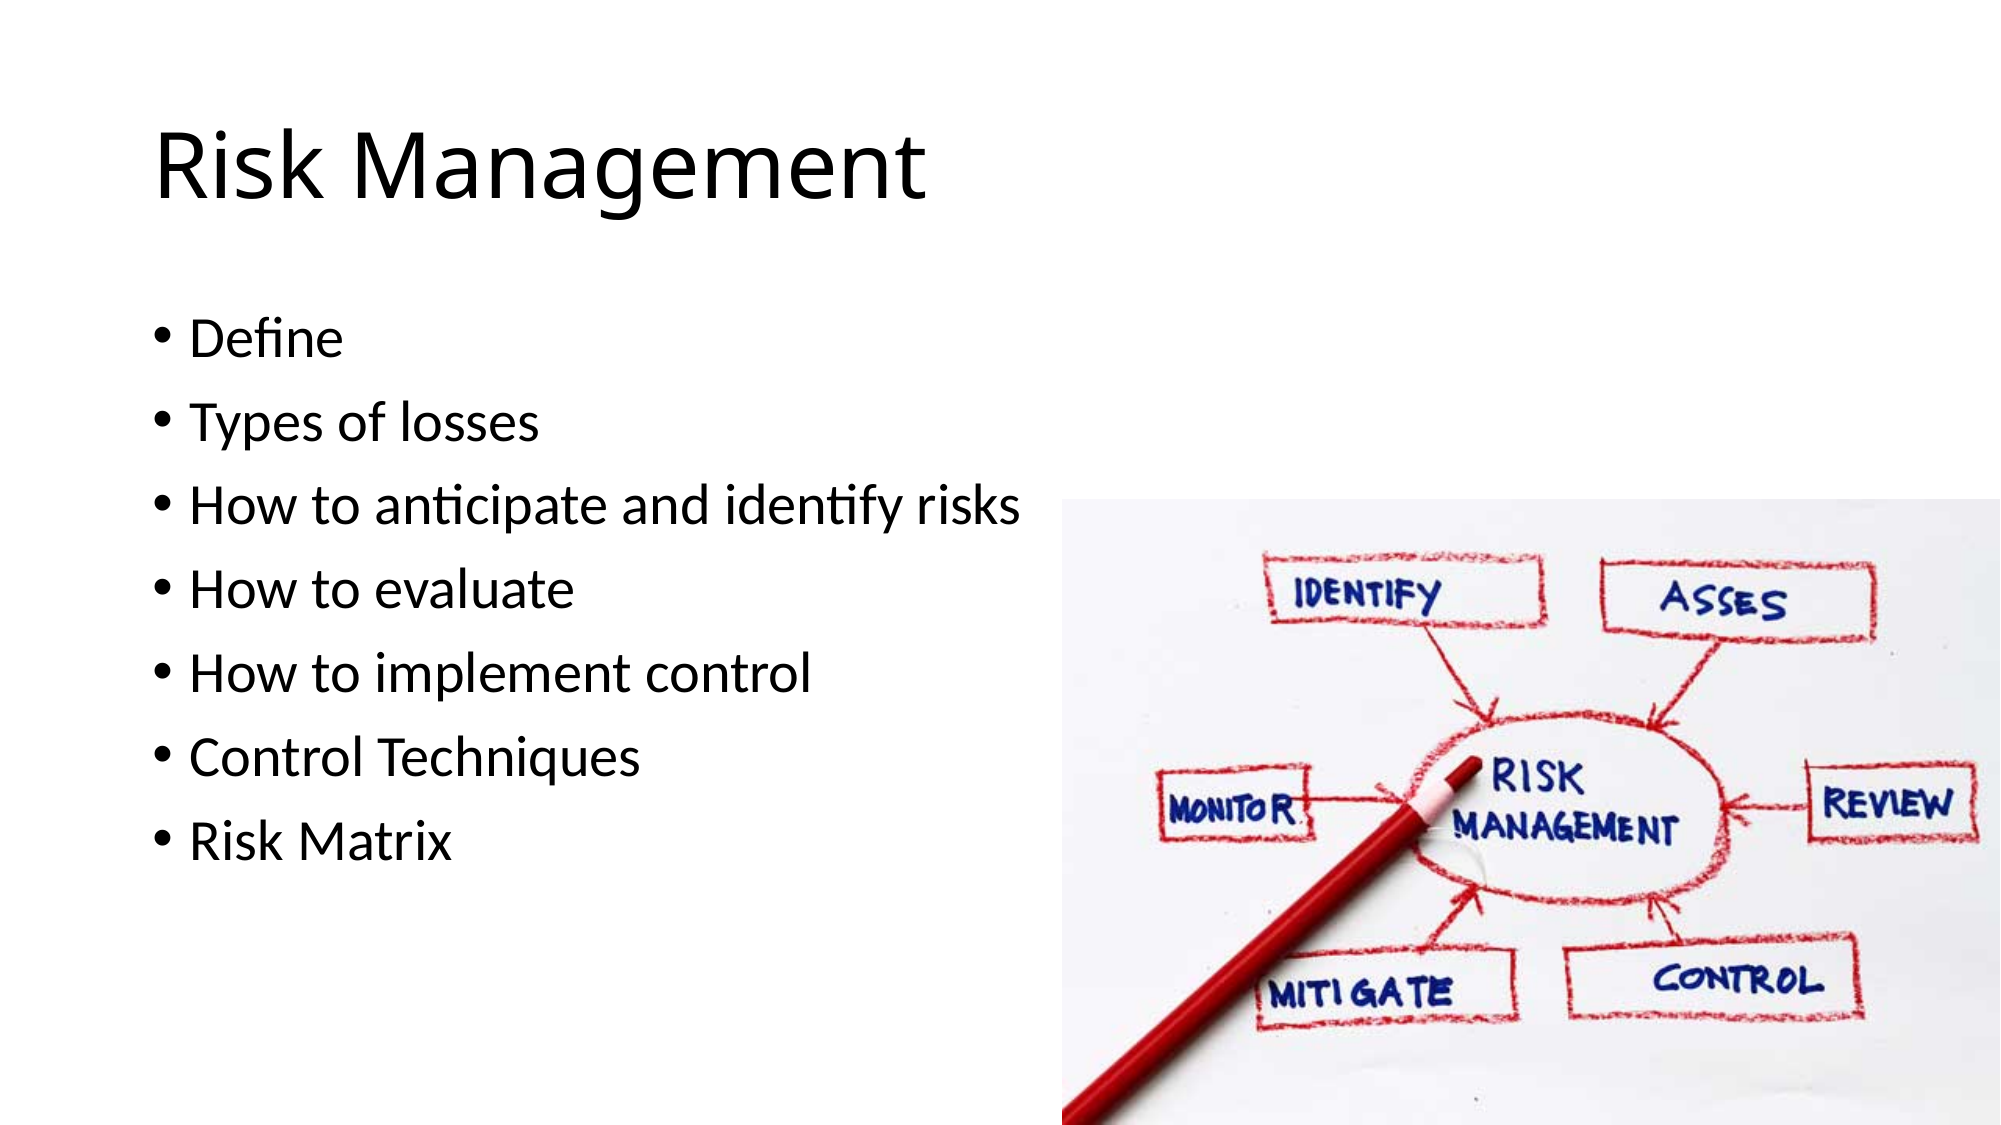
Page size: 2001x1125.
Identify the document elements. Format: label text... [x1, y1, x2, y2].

list Define Types of losses How to anticipate and identify risks How to evaluate How to implement control Control Techniques Risk Matrix [137, 299, 1863, 1014]
picture [1062, 499, 2000, 1125]
title Risk Management [137, 59, 1863, 278]
